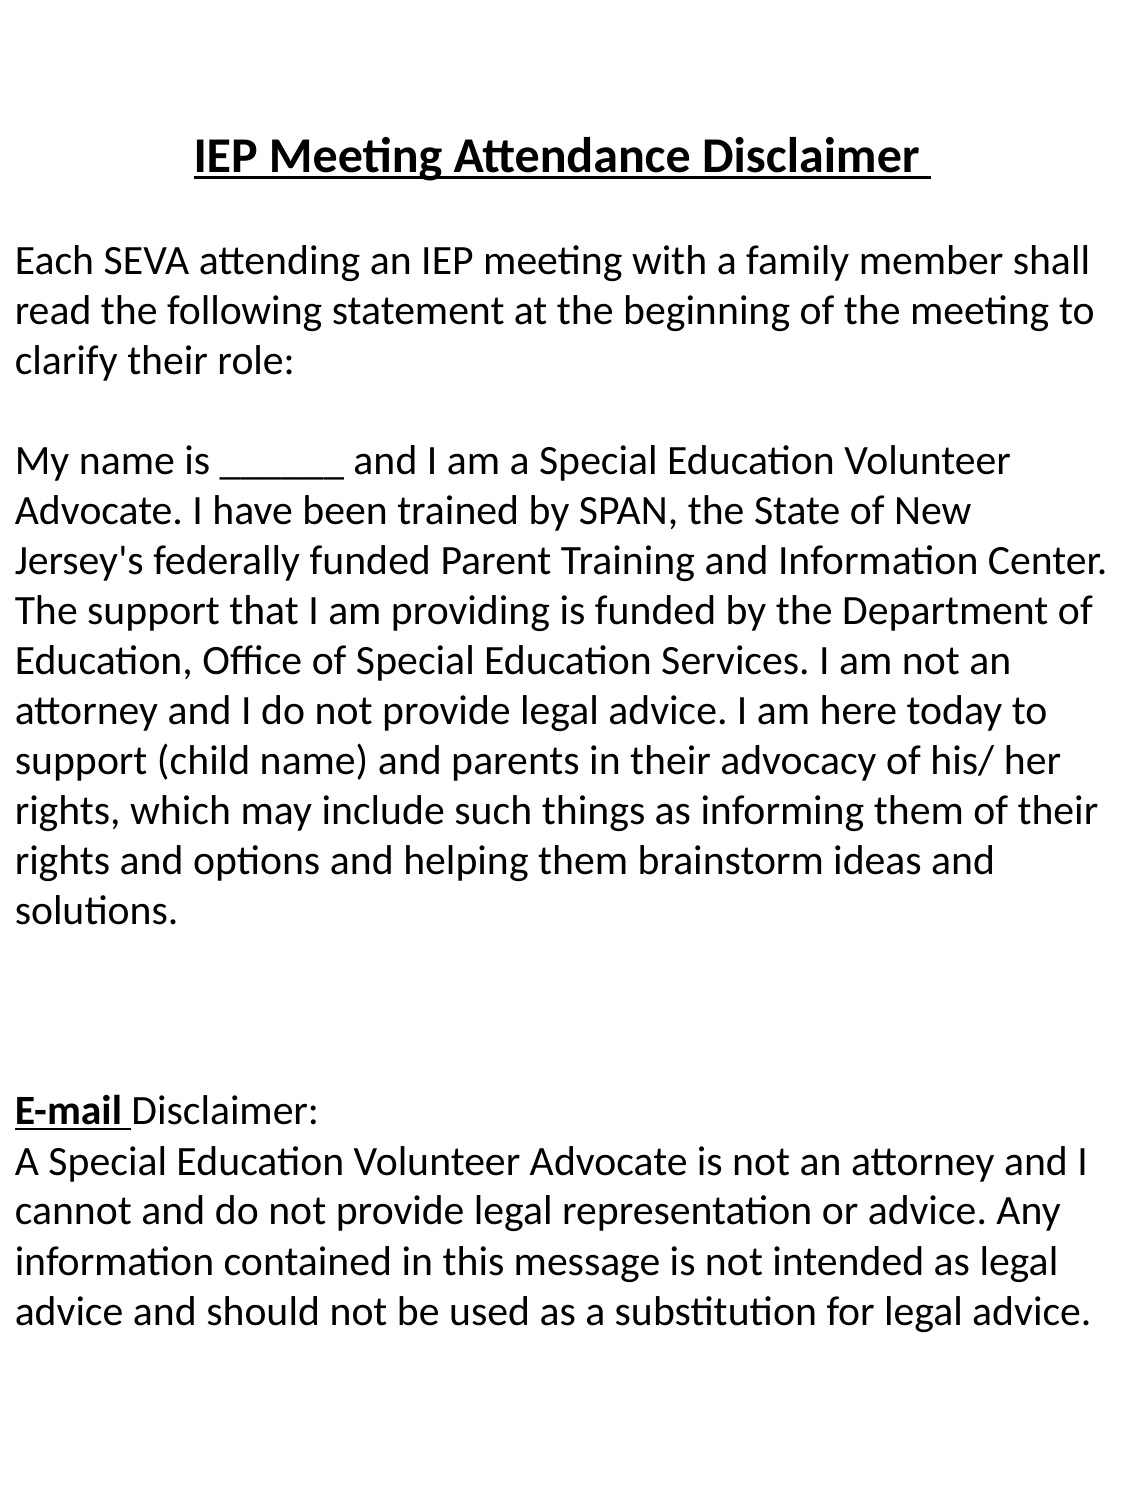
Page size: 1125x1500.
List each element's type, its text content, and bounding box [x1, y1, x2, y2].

text_box IEP Meeting Attendance Disclaimer Each SEVA attending an IEP meeting with a family member shall read the following statement at the beginning of the meeting to clarify their role: My name is ______ and I am a Special Education Volunteer Advocate. I have been trained by SPAN, the State of New Jersey's federally funded Parent Training and Information Center. The support that I am providing is funded by the Department of Education, Office of Special Education Services. I am not an attorney and I do not provide legal advice. I am here today to support (child name) and parents in their advocacy of his/ her rights, which may include such things as informing them of their rights and options and helping them brainstorm ideas and solutions. E-mail Disclaimer: A Special Education Volunteer Advocate is not an attorney and I cannot and do not provide legal representation or advice. Any information contained in this message is not intended as legal advice and should not be used as a substitution for legal advice. [0, 15, 1125, 1341]
